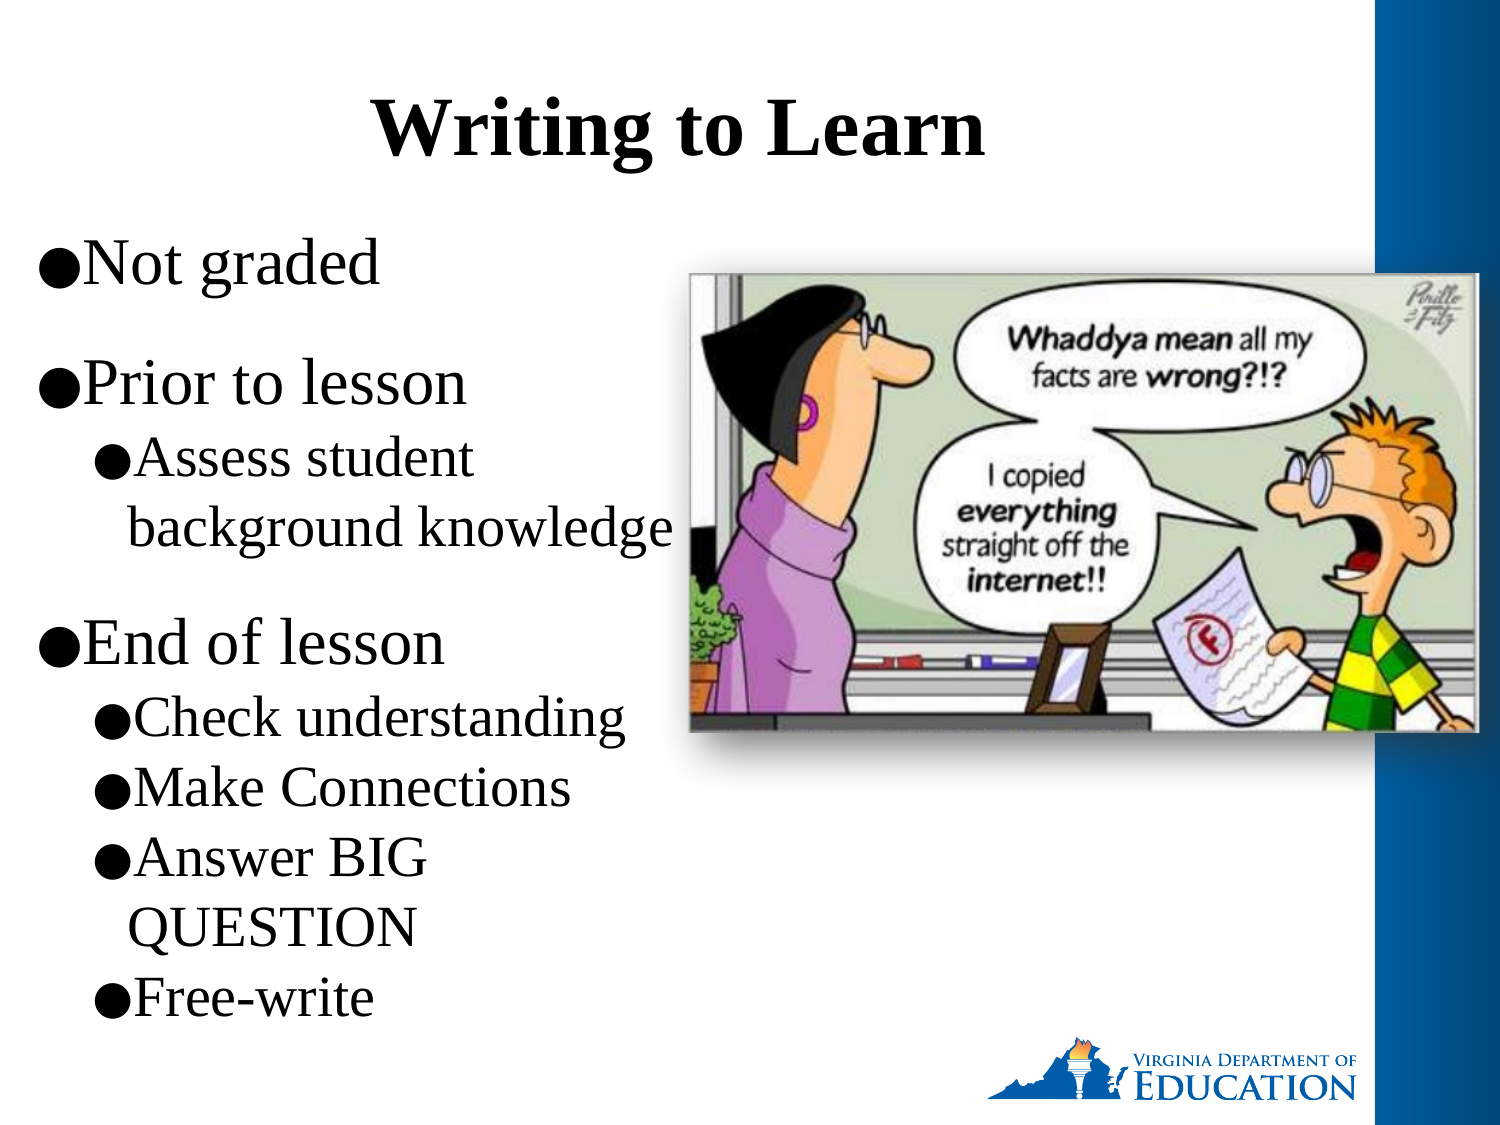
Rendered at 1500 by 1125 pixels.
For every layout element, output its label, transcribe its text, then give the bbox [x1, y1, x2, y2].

picture [987, 1037, 1357, 1100]
title Writing to Learn [99, 65, 1257, 238]
picture [687, 272, 1480, 733]
list Not graded Prior to lesson Assess student background knowledge End of lesson Check understanding Make Connections Answer BIG QUESTION Free-write [24, 212, 688, 944]
